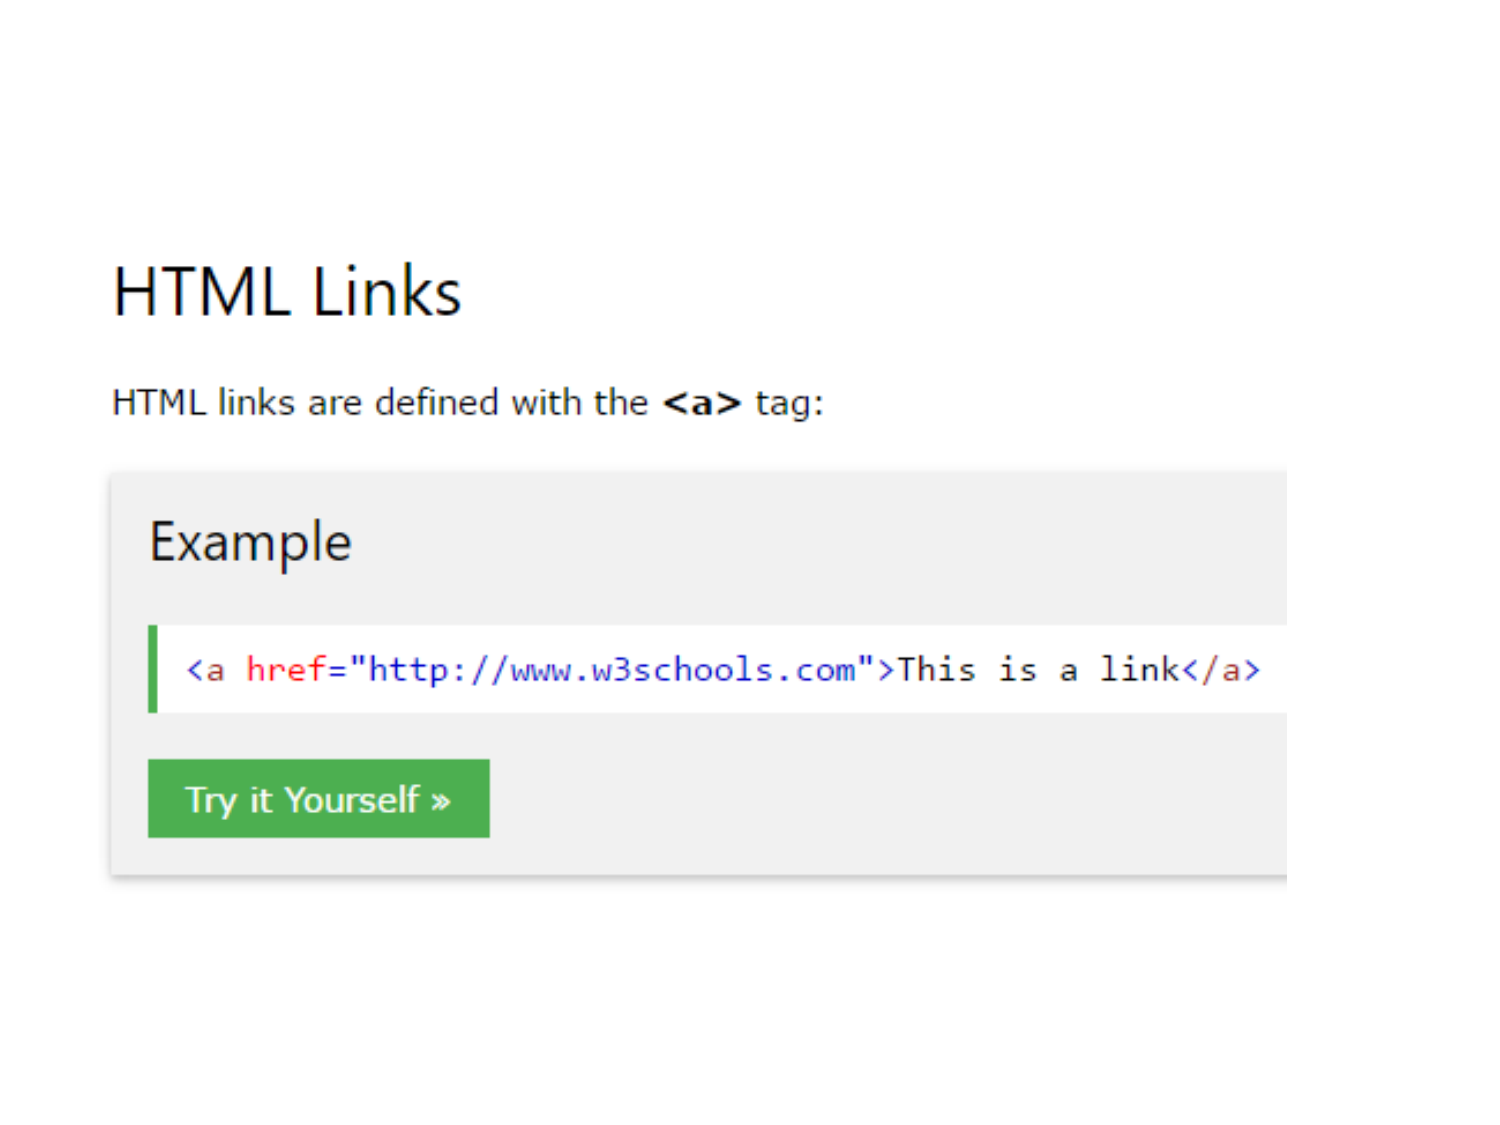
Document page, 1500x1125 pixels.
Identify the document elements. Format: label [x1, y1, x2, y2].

picture [97, 235, 1287, 894]
